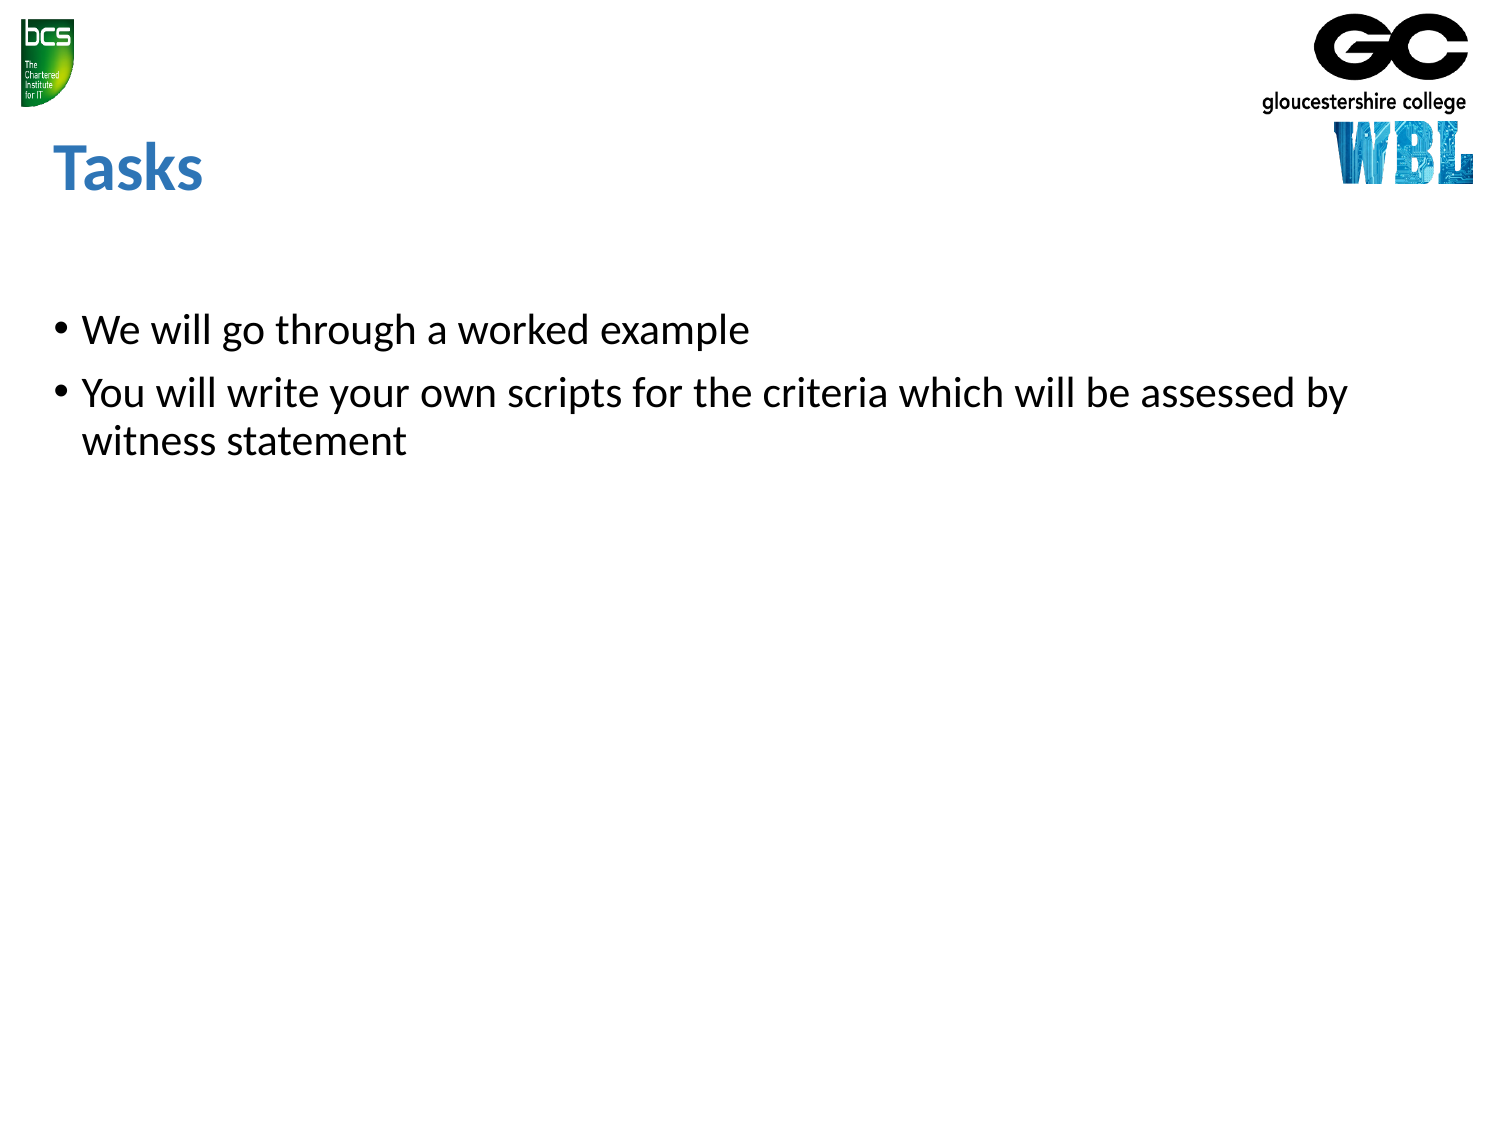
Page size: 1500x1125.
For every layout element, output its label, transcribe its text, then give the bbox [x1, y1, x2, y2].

picture [1255, 5, 1473, 153]
list We will go through a worked example You will write your own scripts for the criteria which will be assessed by witness statement [38, 299, 1465, 1110]
title Tasks [38, 59, 1465, 278]
picture [21, 19, 74, 107]
